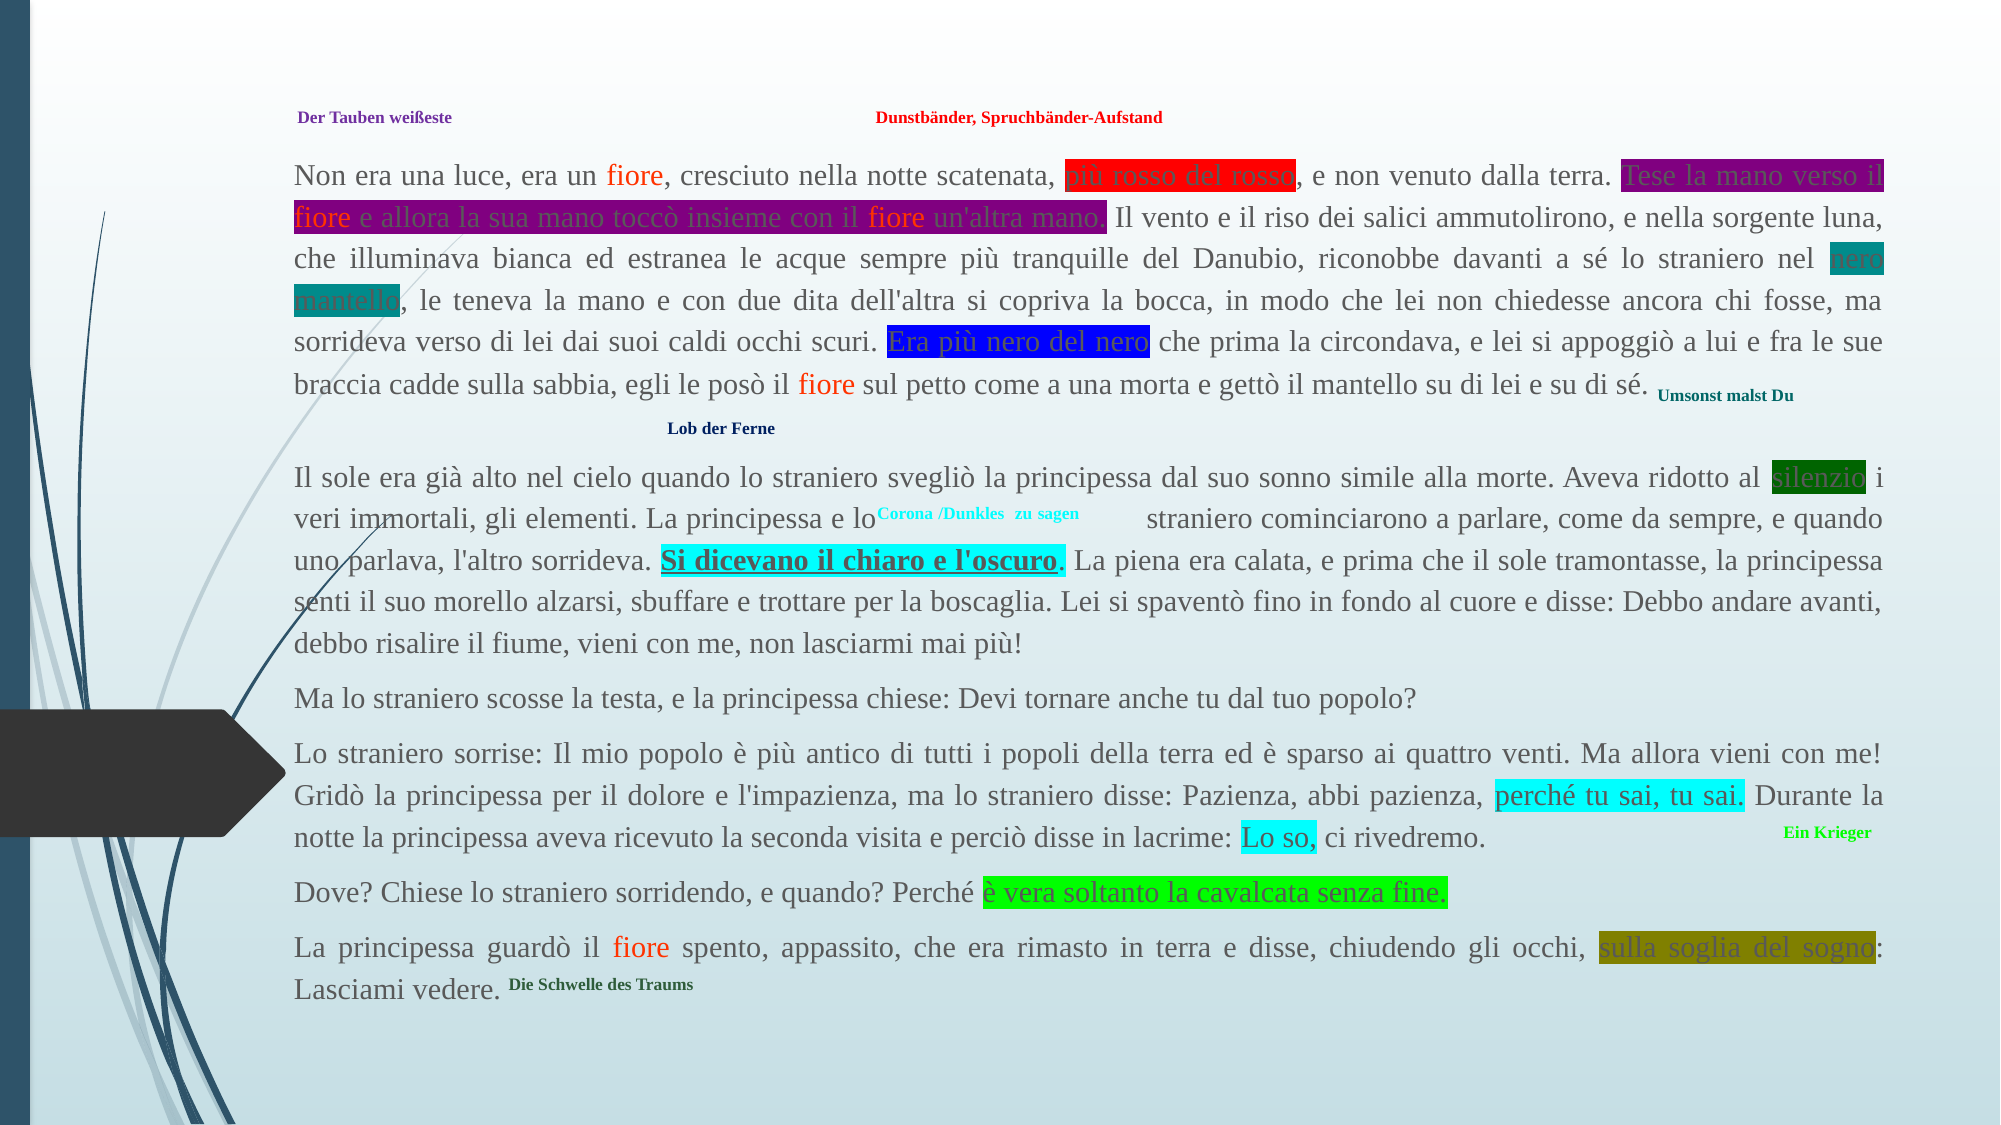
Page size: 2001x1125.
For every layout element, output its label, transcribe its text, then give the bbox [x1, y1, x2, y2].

subtitle Der Tauben weißeste Dunstbänder, Spruchbänder-Aufstand Non era una luce, era un fiore, cresciuto nella notte scatenata, più rosso del rosso, e non venuto dalla terra. Tese la mano verso il fiore e allora la sua mano toccò insieme con il fiore un'altra mano. Il vento e il riso dei salici ammutolirono, e nella sorgente luna, che illuminava bianca ed estranea le acque sempre più tranquille del Danubio, riconobbe davanti a sé lo straniero nel nero mantello, le teneva la mano e con due dita dell'altra si copriva la bocca, in modo che lei non chiedesse ancora chi fosse, ma sorrideva verso di lei dai suoi caldi occhi scuri. Era più nero del nero che prima la circondava, e lei si appoggiò a lui e fra le sue braccia cadde sulla sabbia, egli le posò il fiore sul petto come a una morta e gettò il mantello su di lei e su di sé. Umsonst malst Du Lob der Ferne Il sole era già alto nel cielo quando lo straniero svegliò la principessa dal suo sonno simile alla morte. Aveva ridotto al silenzio i veri immortali, gli elementi. La principessa e loCorona /Dunkles zu sagen straniero cominciarono a parlare, come da sempre, e quando uno parlava, l'altro sorrideva. Si dicevano il chiaro e l'oscuro. La piena era calata, e prima che il sole tramontasse, la principessa senti il suo morello alzarsi, sbuffare e trottare per la boscaglia. Lei si spaventò fino in fondo al cuore e disse: Debbo andare avanti, debbo risalire il fiume, vieni con me, non lasciarmi mai più! Ma lo straniero scosse la testa, e la principessa chiese: Devi tornare anche tu dal tuo popolo? Lo straniero sorrise: Il mio popolo è più antico di tutti i popoli della terra ed è sparso ai quattro venti. Ma allora vieni con me! Gridò la principessa per il dolore e l'impazienza, ma lo straniero disse: Pazienza, abbi pazienza, perché tu sai, tu sai. Durante la notte la principessa aveva ricevuto la seconda visita e perciò disse in lacrime: Lo so, ci rivedremo. Ein Krieger Dove? Chiese lo straniero sorridendo, e quando? Perché è vera soltanto la cavalcata senza fine. La principessa guardò il fiore spento, appassito, che era rimasto in terra e disse, chiudendo gli occhi, sulla soglia del sogno: Lasciami vedere. Die Schwelle des Traums [278, 94, 1900, 1053]
